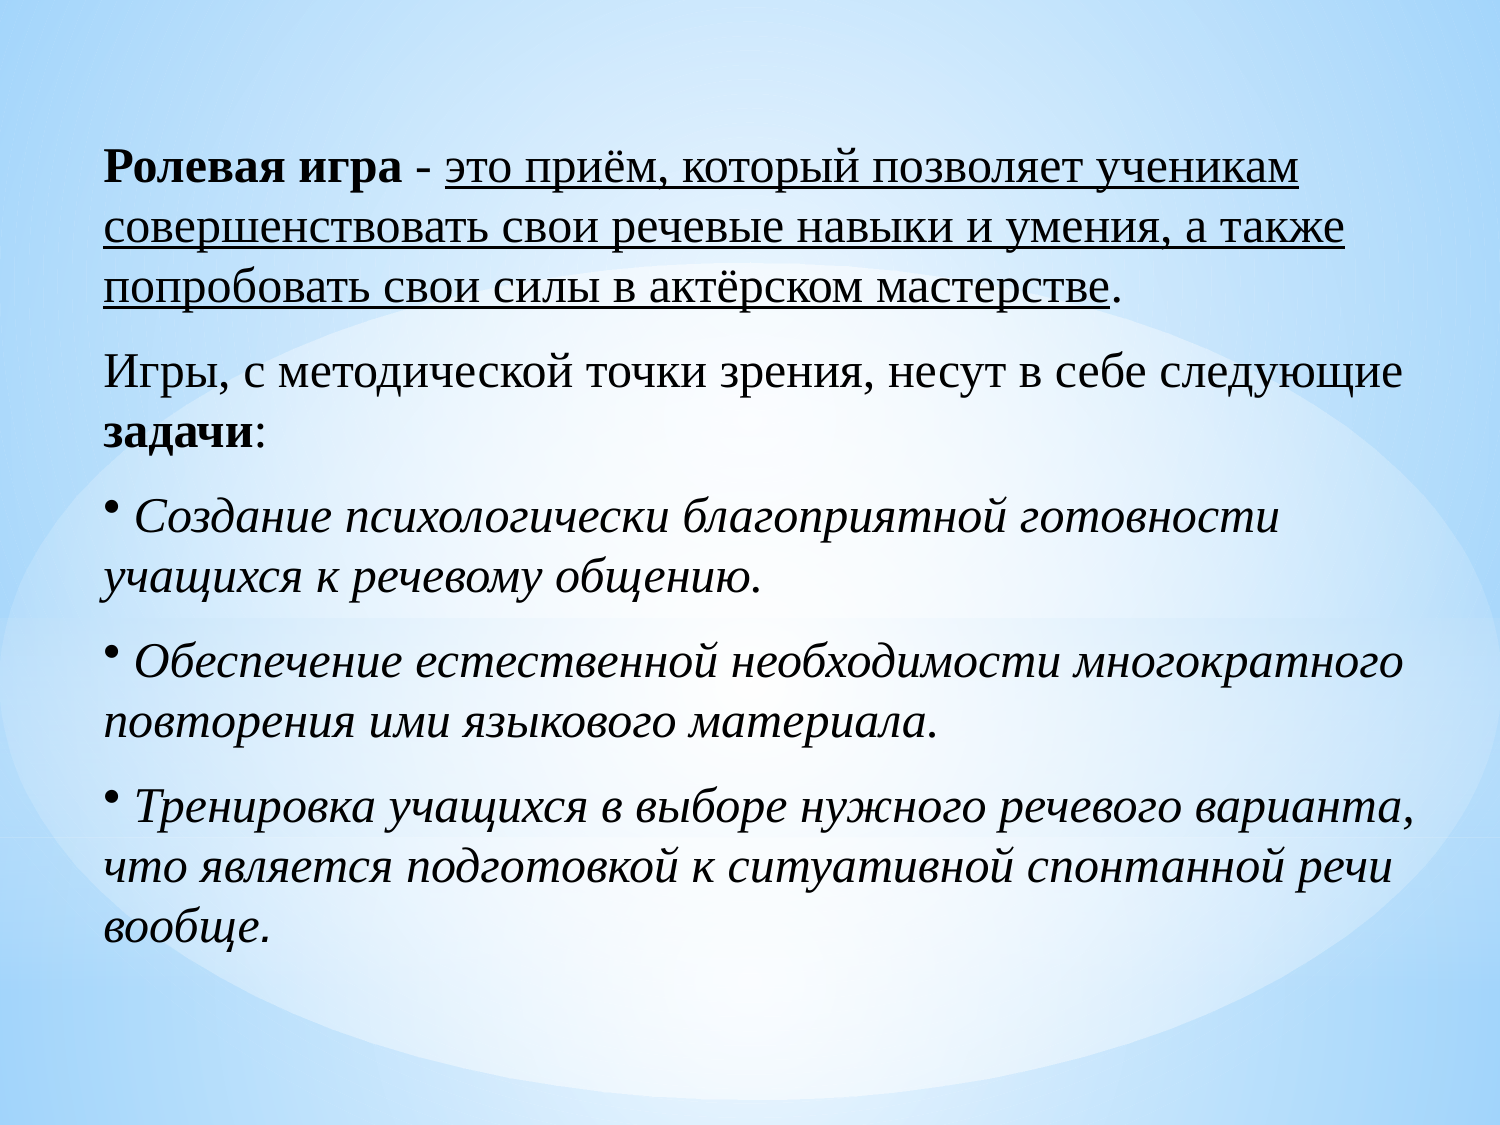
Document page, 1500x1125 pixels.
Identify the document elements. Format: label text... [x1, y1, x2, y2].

text_box Ролевая игра - это приём, который позволяет ученикам совершенствовать свои речевые навыки и умения, а также попробовать свои силы в актёрском мастерстве. Игры, с методической точки зрения, несут в себе следующие задачи: Создание психологически благоприятной готовности учащихся к речевому общению. Обеспечение естественной необходимости многократного повторения ими языкового материала. Тренировка учащихся в выборе нужного речевого варианта, что является подготовкой к ситуативной спонтанной речи вообще. [88, 125, 1436, 961]
